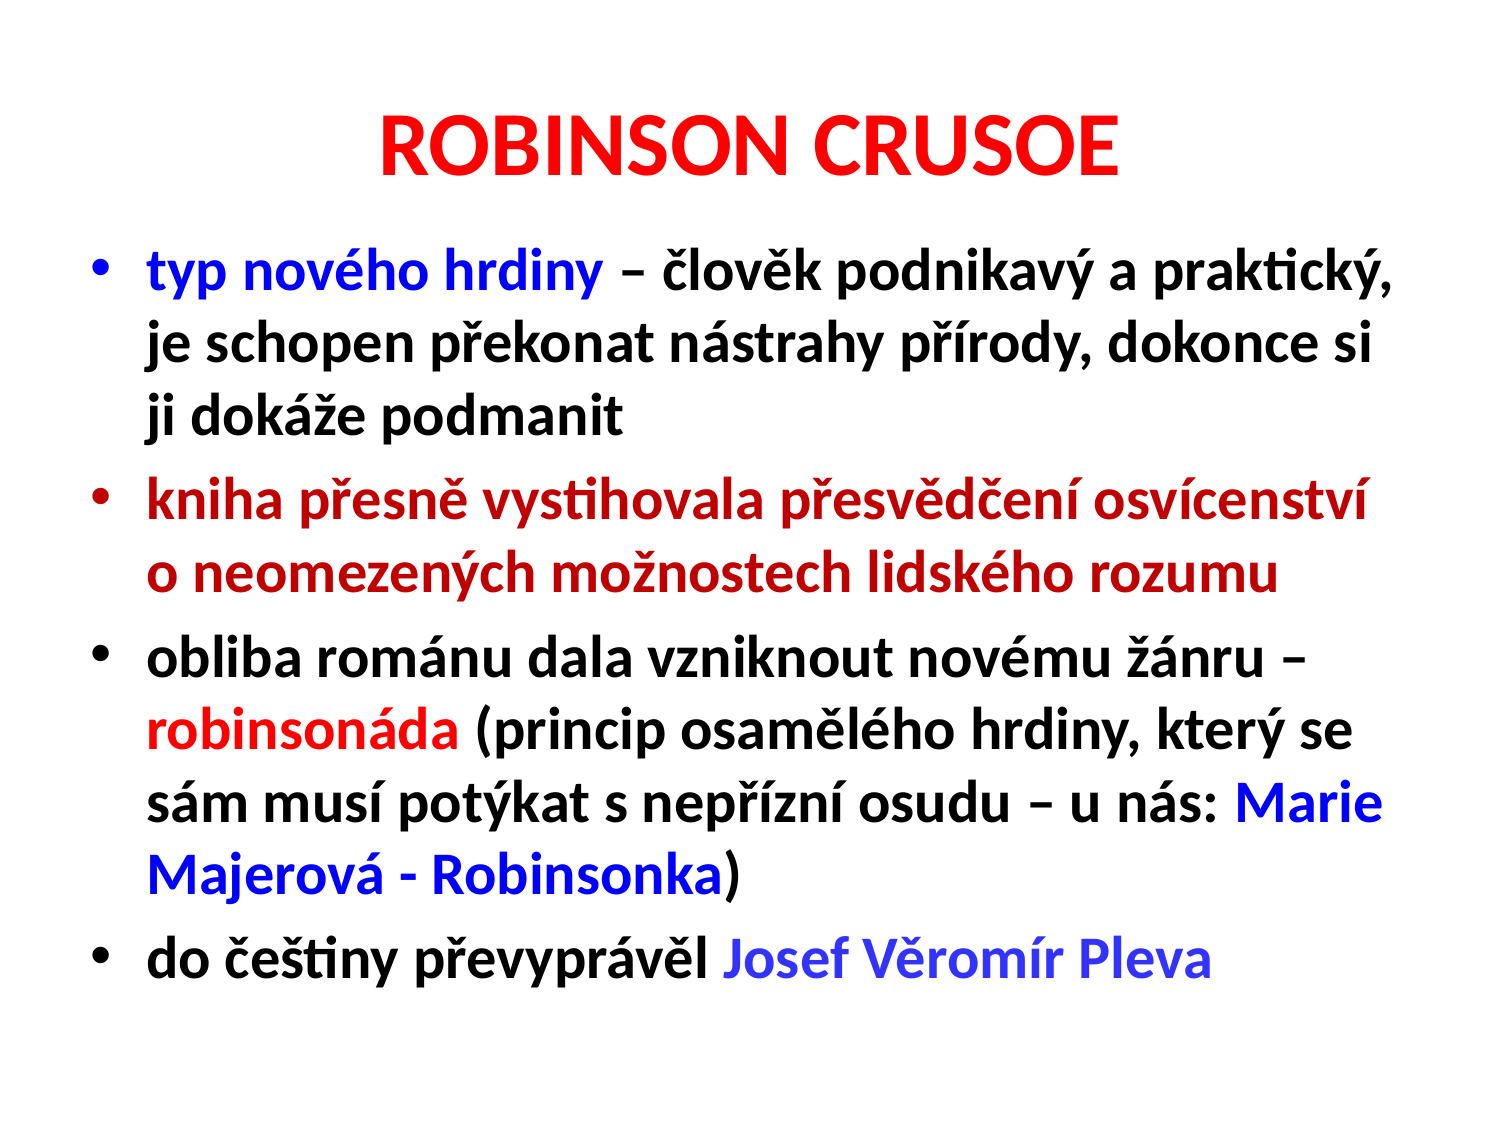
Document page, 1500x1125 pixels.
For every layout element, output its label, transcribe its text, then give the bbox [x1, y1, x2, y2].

title ROBINSON CRUSOE [75, 45, 1425, 222]
list typ nového hrdiny – člověk podnikavý a praktický, je schopen překonat nástrahy přírody, dokonce si ji dokáže podmanit kniha přesně vystihovala přesvědčení osvícenství o neomezených možnostech lidského rozumu obliba románu dala vzniknout novému žánru – robinsonáda (princip osamělého hrdiny, který se sám musí potýkat s nepřízní osudu – u nás: Marie Majerová - Robinsonka) do češtiny převyprávěl Josef Věromír Pleva [75, 222, 1425, 1005]
